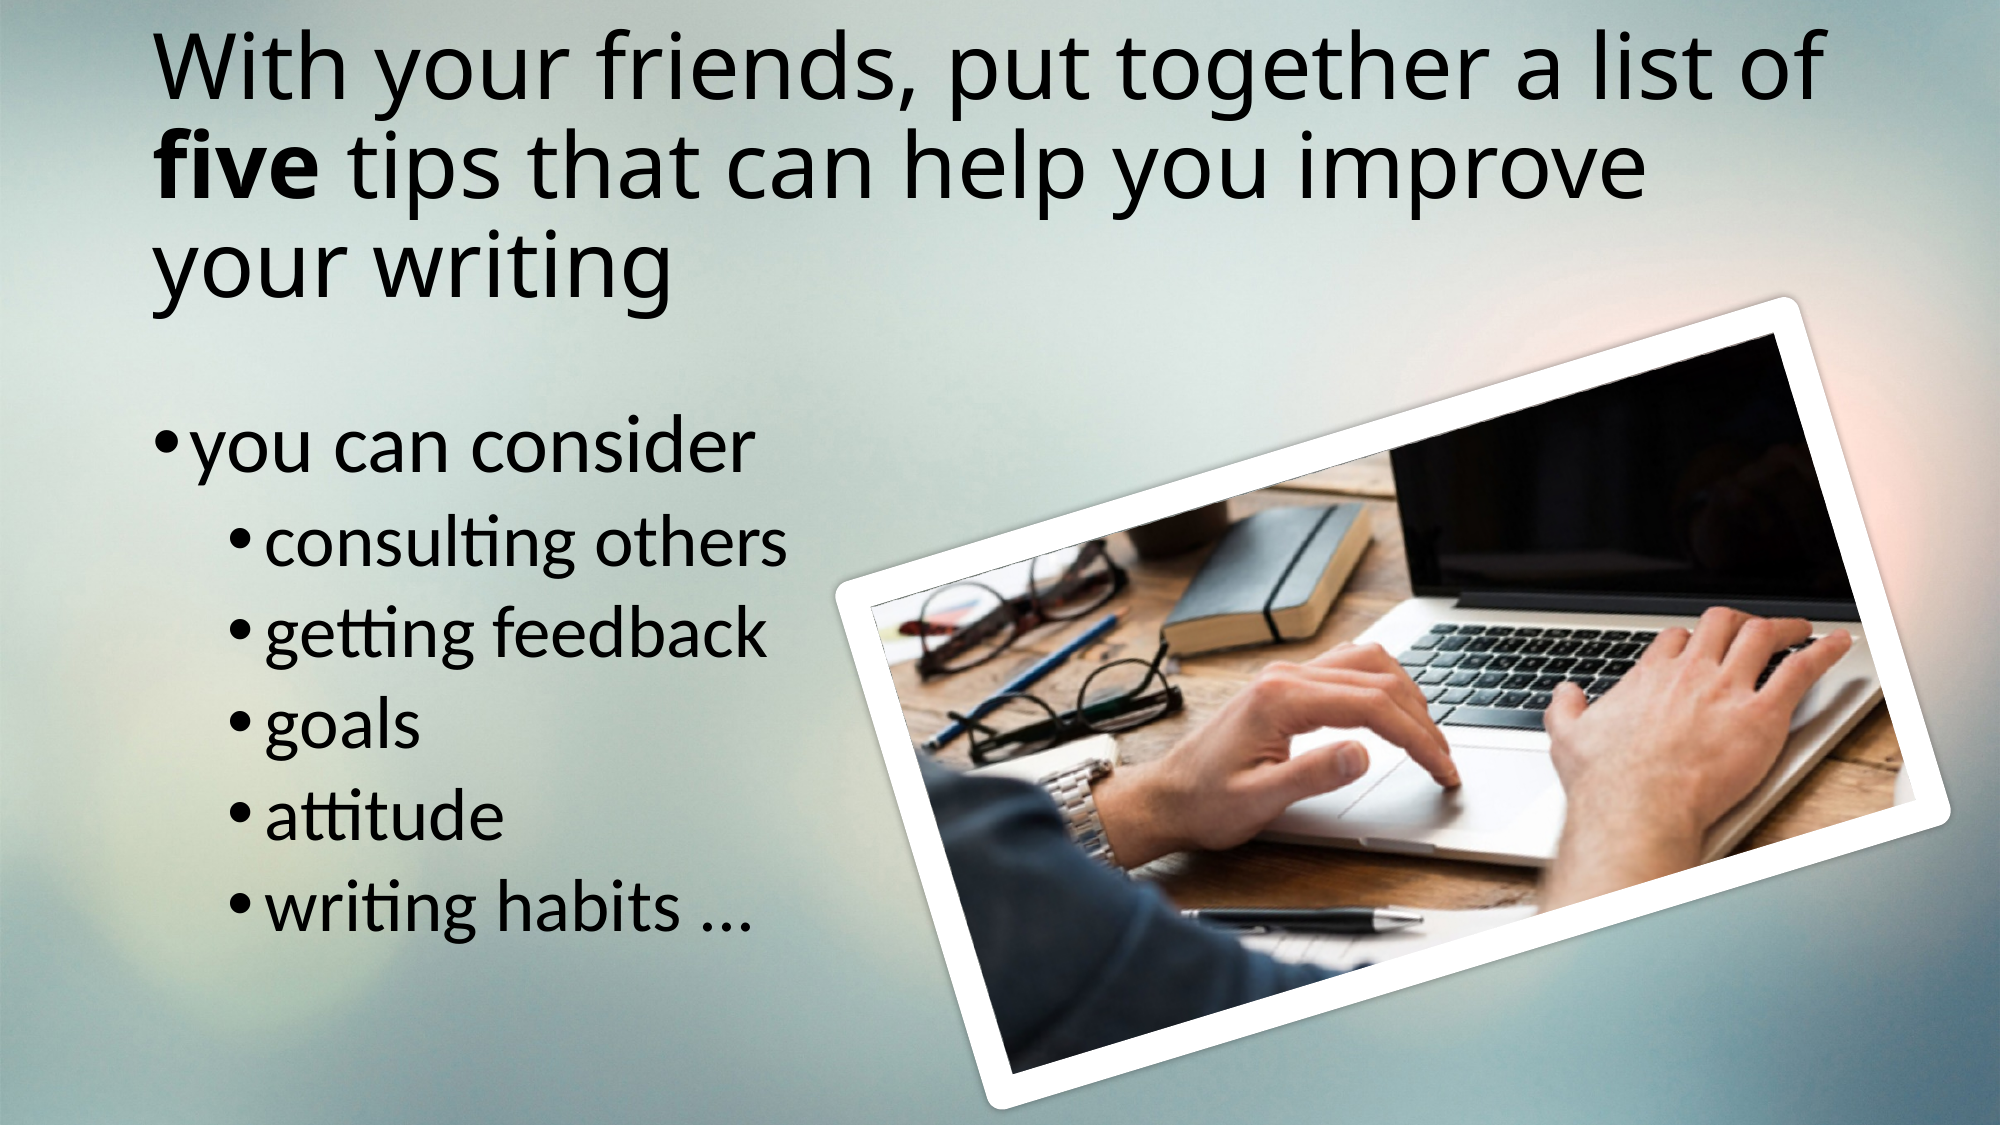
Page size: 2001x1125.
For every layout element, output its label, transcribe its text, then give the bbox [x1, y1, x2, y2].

title With your friends, put together a list of five tips that can help you improve your writing [137, 59, 1863, 278]
picture [0, 0, 2000, 1125]
list you can consider consulting others getting feedback goals attitude writing habits ... [137, 393, 931, 1014]
